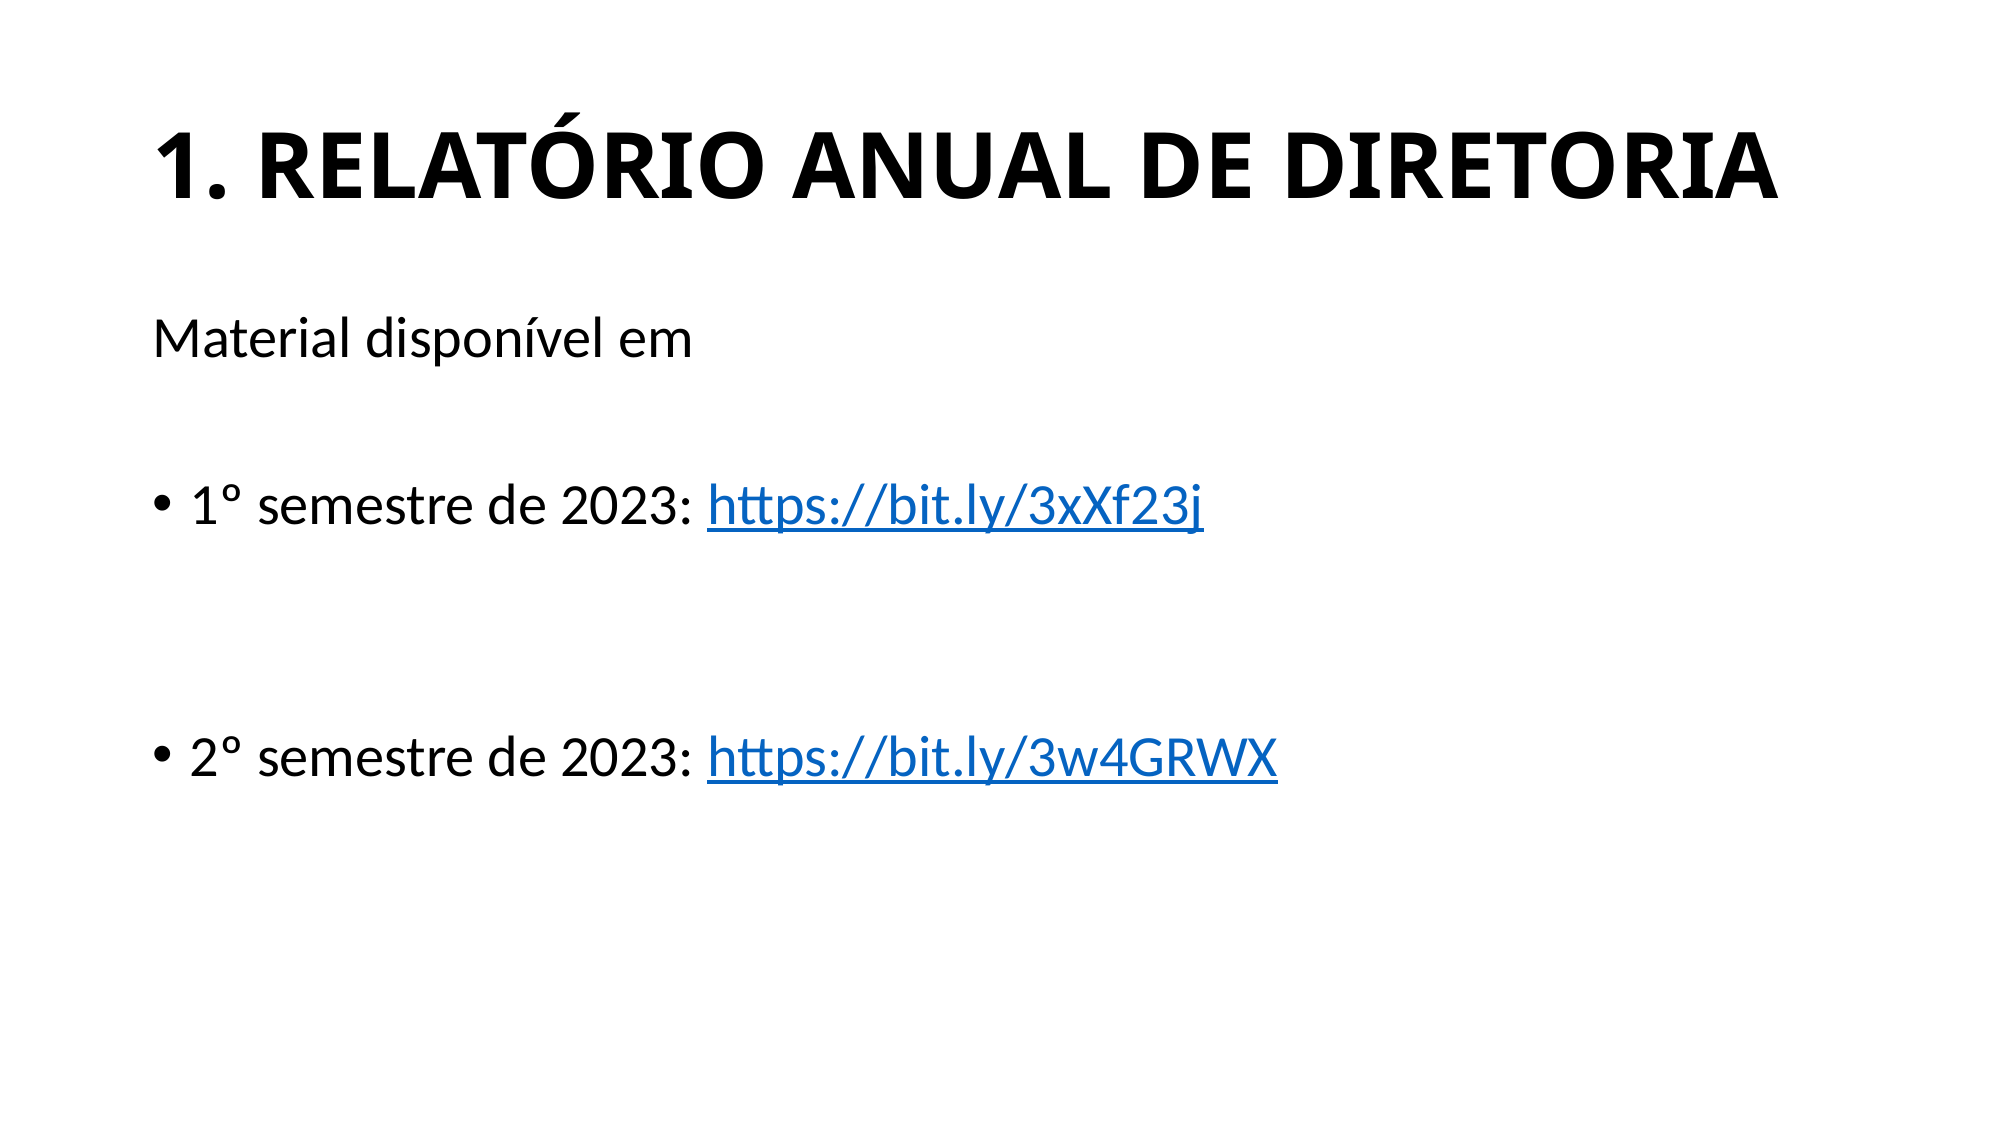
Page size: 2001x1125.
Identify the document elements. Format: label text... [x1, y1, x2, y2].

list Material disponível em 1º semestre de 2023: https://bit.ly/3xXf23j 2º semestre de 2023: https://bit.ly/3w4GRWX [137, 299, 1863, 1014]
title 1. RELATÓRIO ANUAL DE DIRETORIA [137, 59, 1863, 278]
